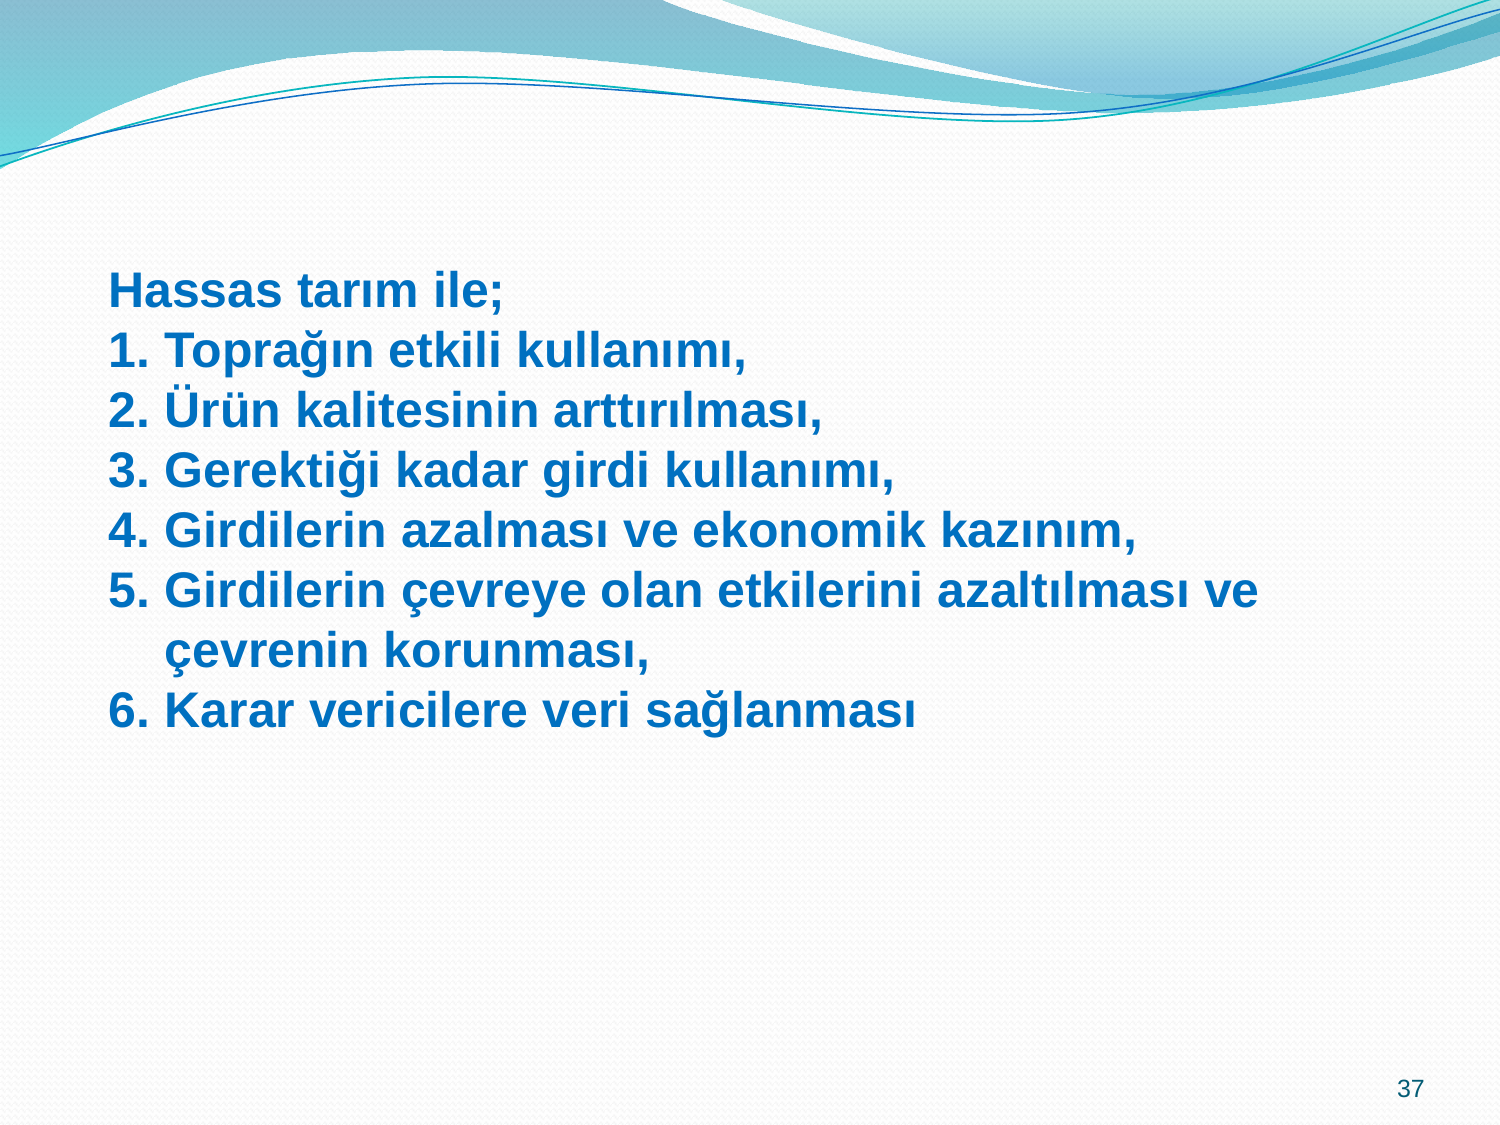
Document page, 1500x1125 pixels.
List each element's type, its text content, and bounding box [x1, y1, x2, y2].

text_box Hassas tarım ile; Toprağın etkili kullanımı, Ürün kalitesinin arttırılması, Gerektiği kadar girdi kullanımı, Girdilerin azalması ve ekonomik kazınım, Girdilerin çevreye olan etkilerini azaltılması ve çevrenin korunması, Karar vericilere veri sağlanması [93, 250, 1430, 745]
slide_number 37 [1299, 1042, 1425, 1103]
